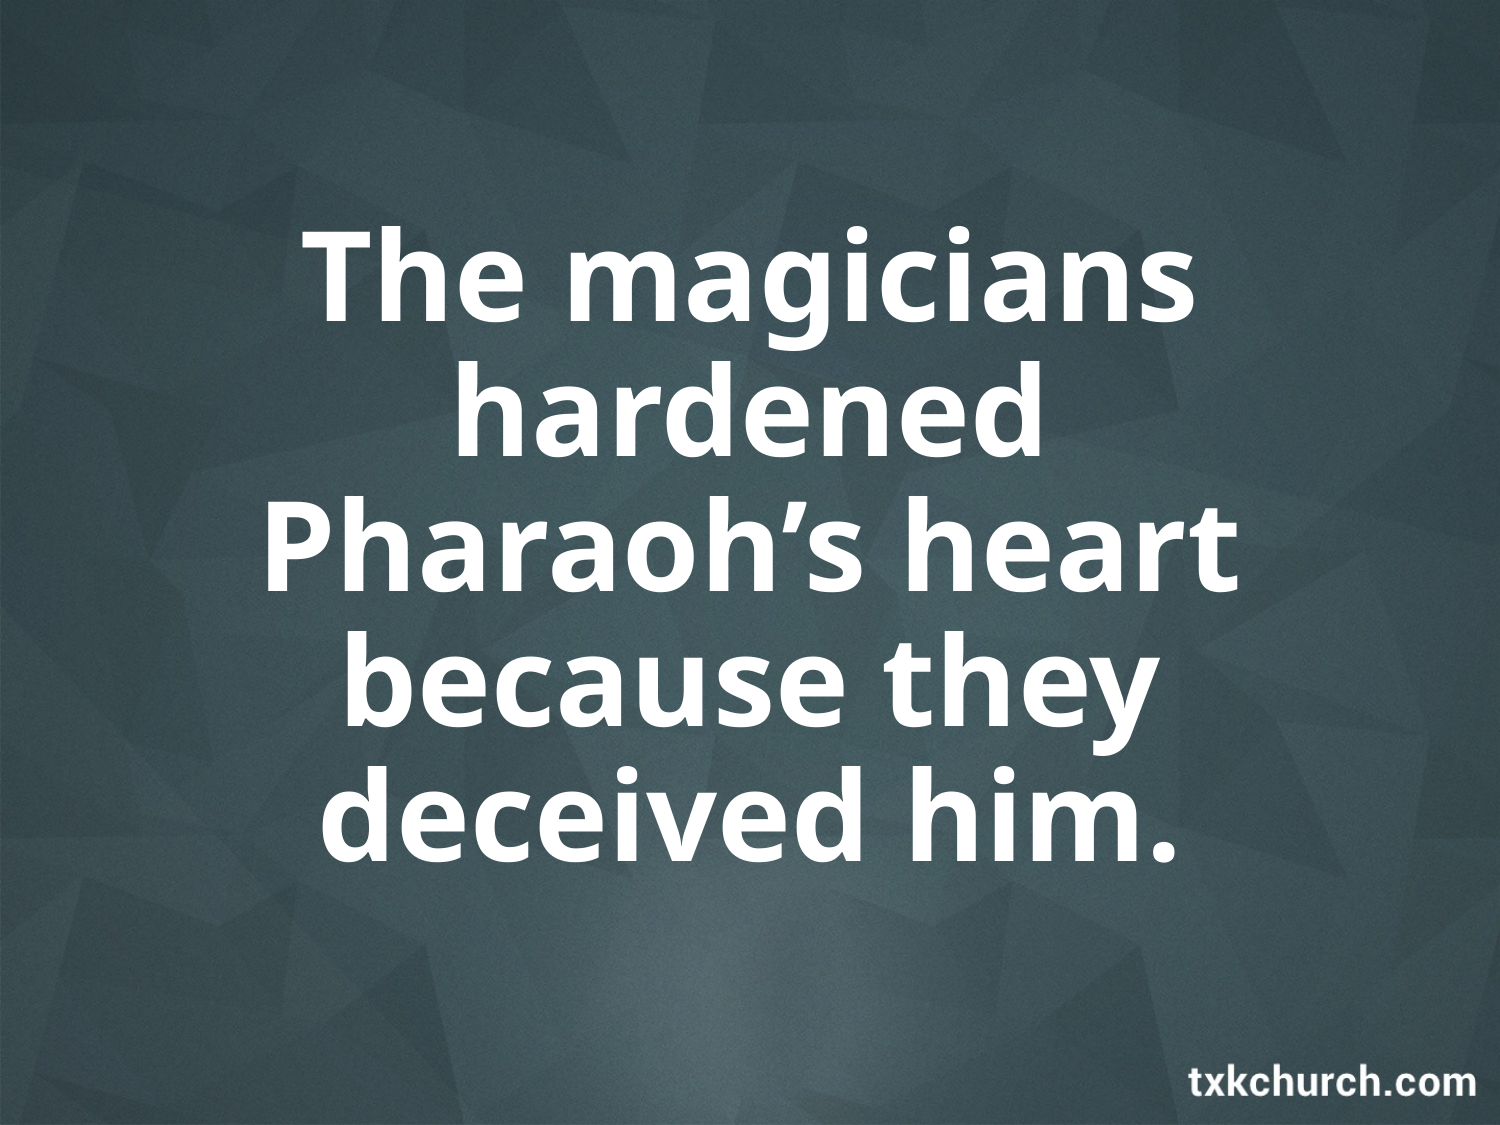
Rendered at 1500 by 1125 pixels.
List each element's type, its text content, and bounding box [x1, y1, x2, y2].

list The magicians hardened Pharaoh’s heart because they deceived him. [227, 205, 1273, 920]
picture [0, 0, 1500, 1125]
